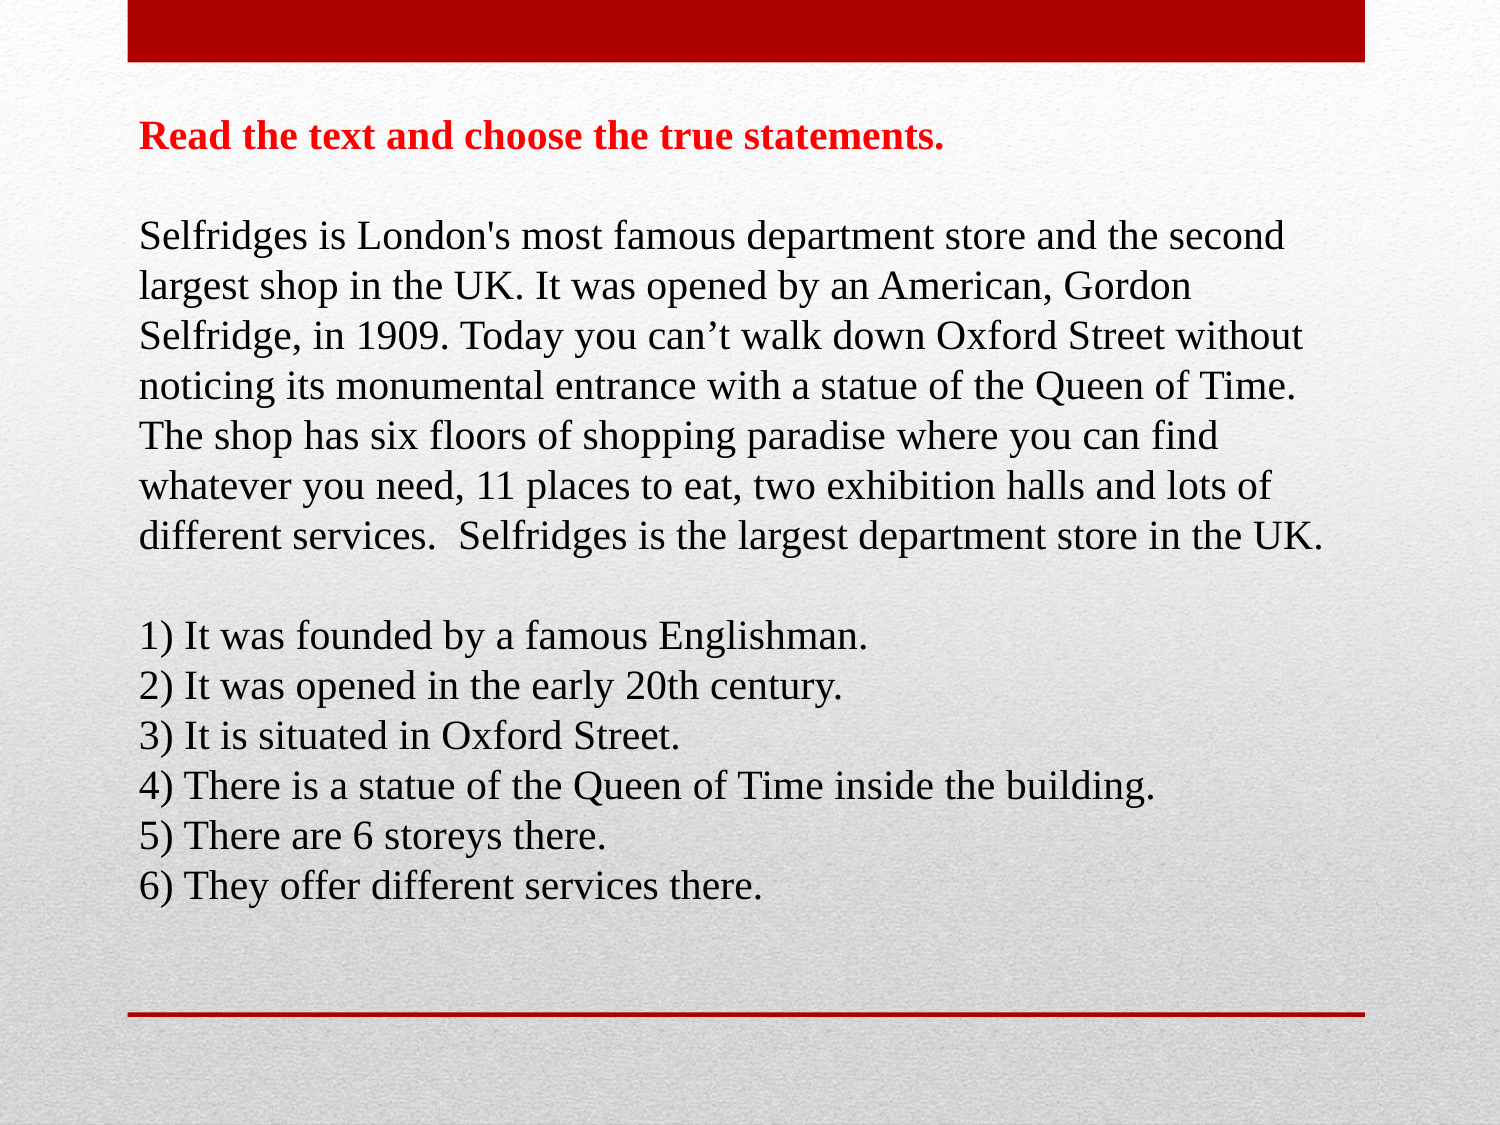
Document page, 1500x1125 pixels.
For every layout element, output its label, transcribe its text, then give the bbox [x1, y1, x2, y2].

text_box Read the text and choose the true statements. Selfridges is London's most famous department store and the second largest shop in the UK. It was opened by an American, Gordon Selfridge, in 1909. Today you can’t walk down Oxford Street without noticing its monumental entrance with a statue of the Queen of Time. The shop has six floors of shopping paradise where you can find whatever you need, 11 places to eat, two exhibition halls and lots of different services. Selfridges is the largest department store in the UK. 1) It was founded by a famous Englishman. 2) It was opened in the early 20th century. 3) It is situated in Oxford Street. 4) There is a statue of the Queen of Time inside the building. 5) There are 6 storeys there. 6) They offer different services there. [123, 100, 1365, 916]
